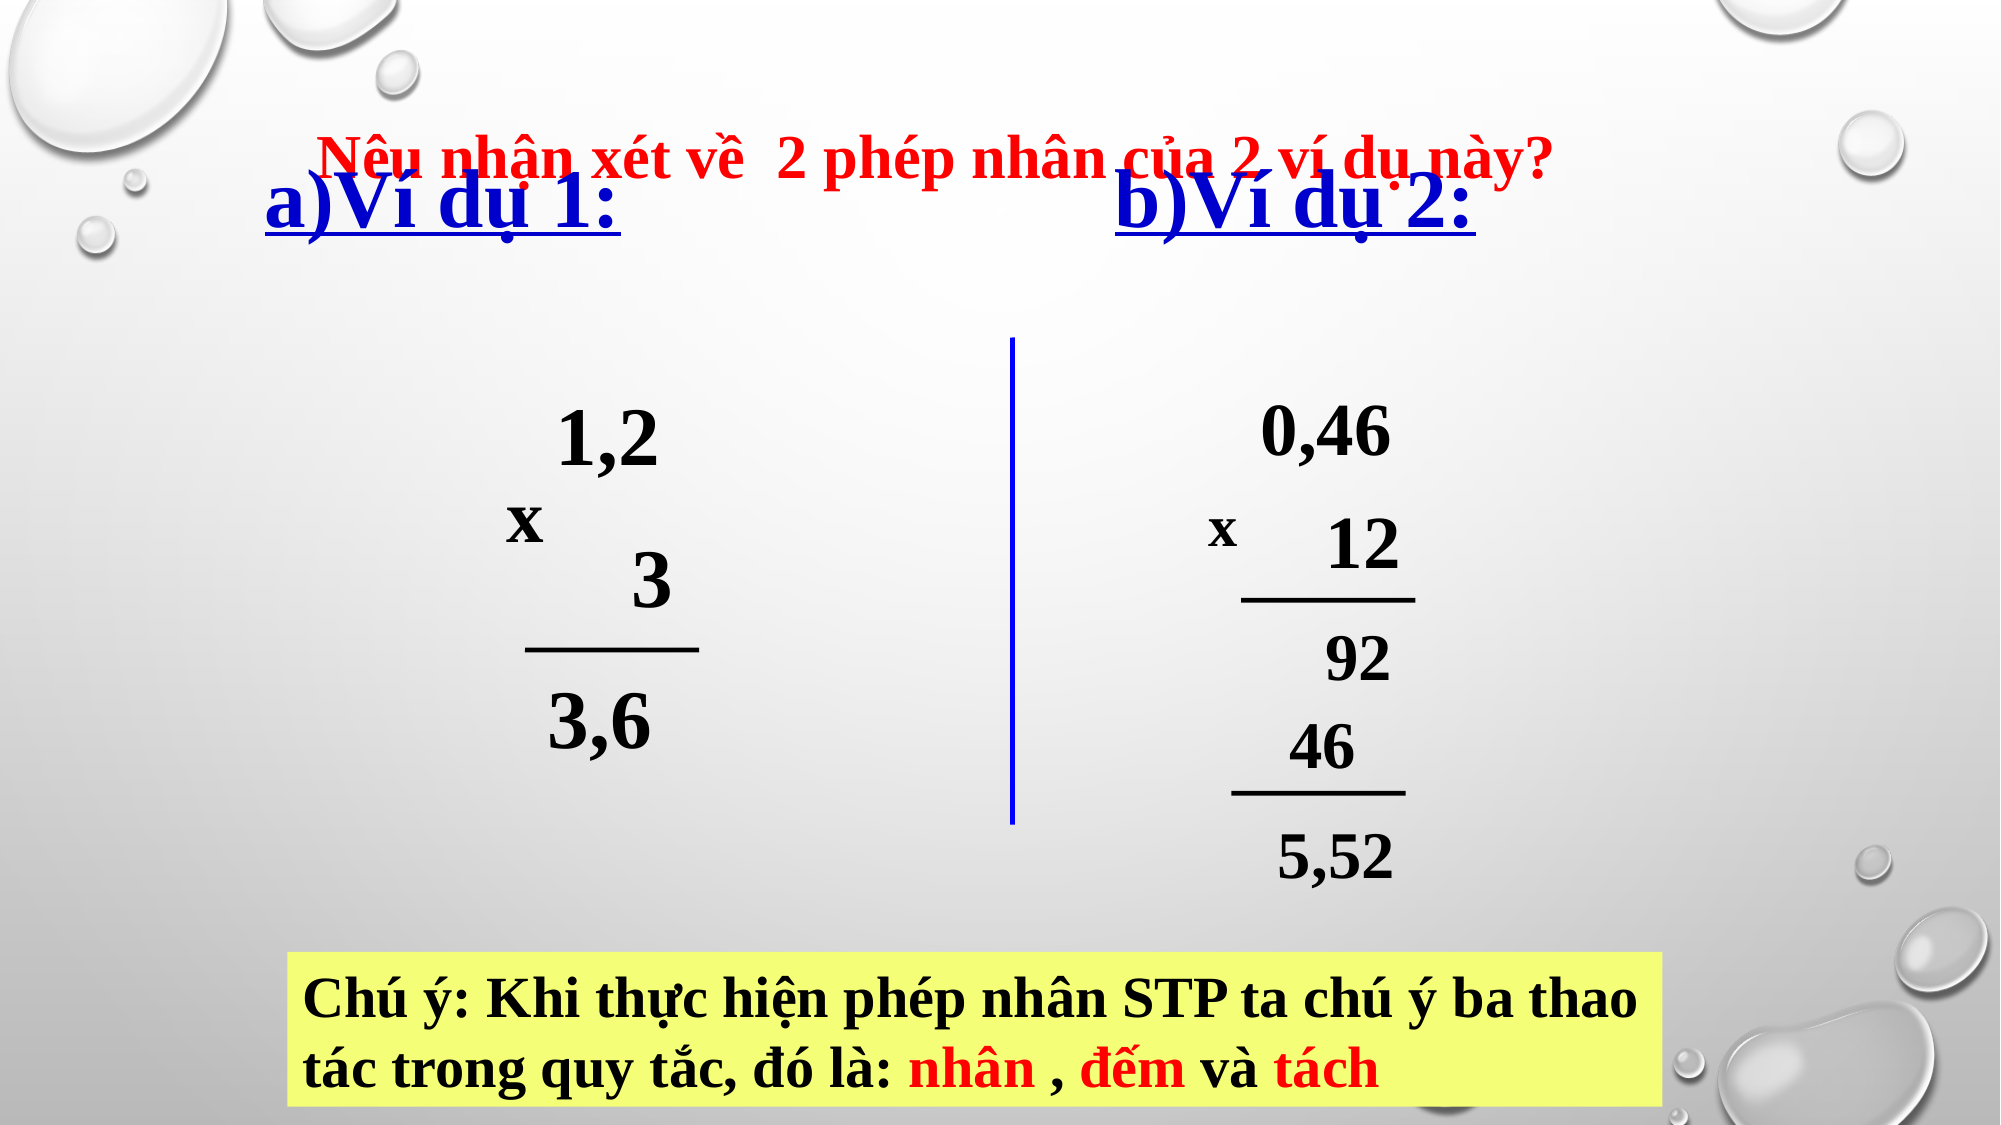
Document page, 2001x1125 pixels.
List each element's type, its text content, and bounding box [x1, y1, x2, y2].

picture [0, 0, 2000, 1125]
text_box a)Ví dụ 1: [249, 224, 713, 363]
text_box 12 [1311, 486, 1416, 592]
text_box 1,2 3 3,6 [512, 374, 850, 873]
text_box x [487, 474, 563, 550]
text_box Chú ý: Khi thực hiện phép nhân STP ta chú ý ba thao tác trong quy tắc, đó là: nhân , đếm và tách [287, 951, 1663, 1107]
text_box b)Ví dụ 2: [1099, 224, 1563, 363]
text_box Nêu nhận xét về 2 phép nhân của 2 ví dụ này? [212, 65, 1663, 241]
text_box 0,46 [1245, 373, 1526, 478]
text_box x [1187, 474, 1259, 571]
text_box 46 [1274, 694, 1388, 790]
text_box 5,52 [1263, 804, 1427, 900]
text_box 92 [1260, 605, 1425, 701]
